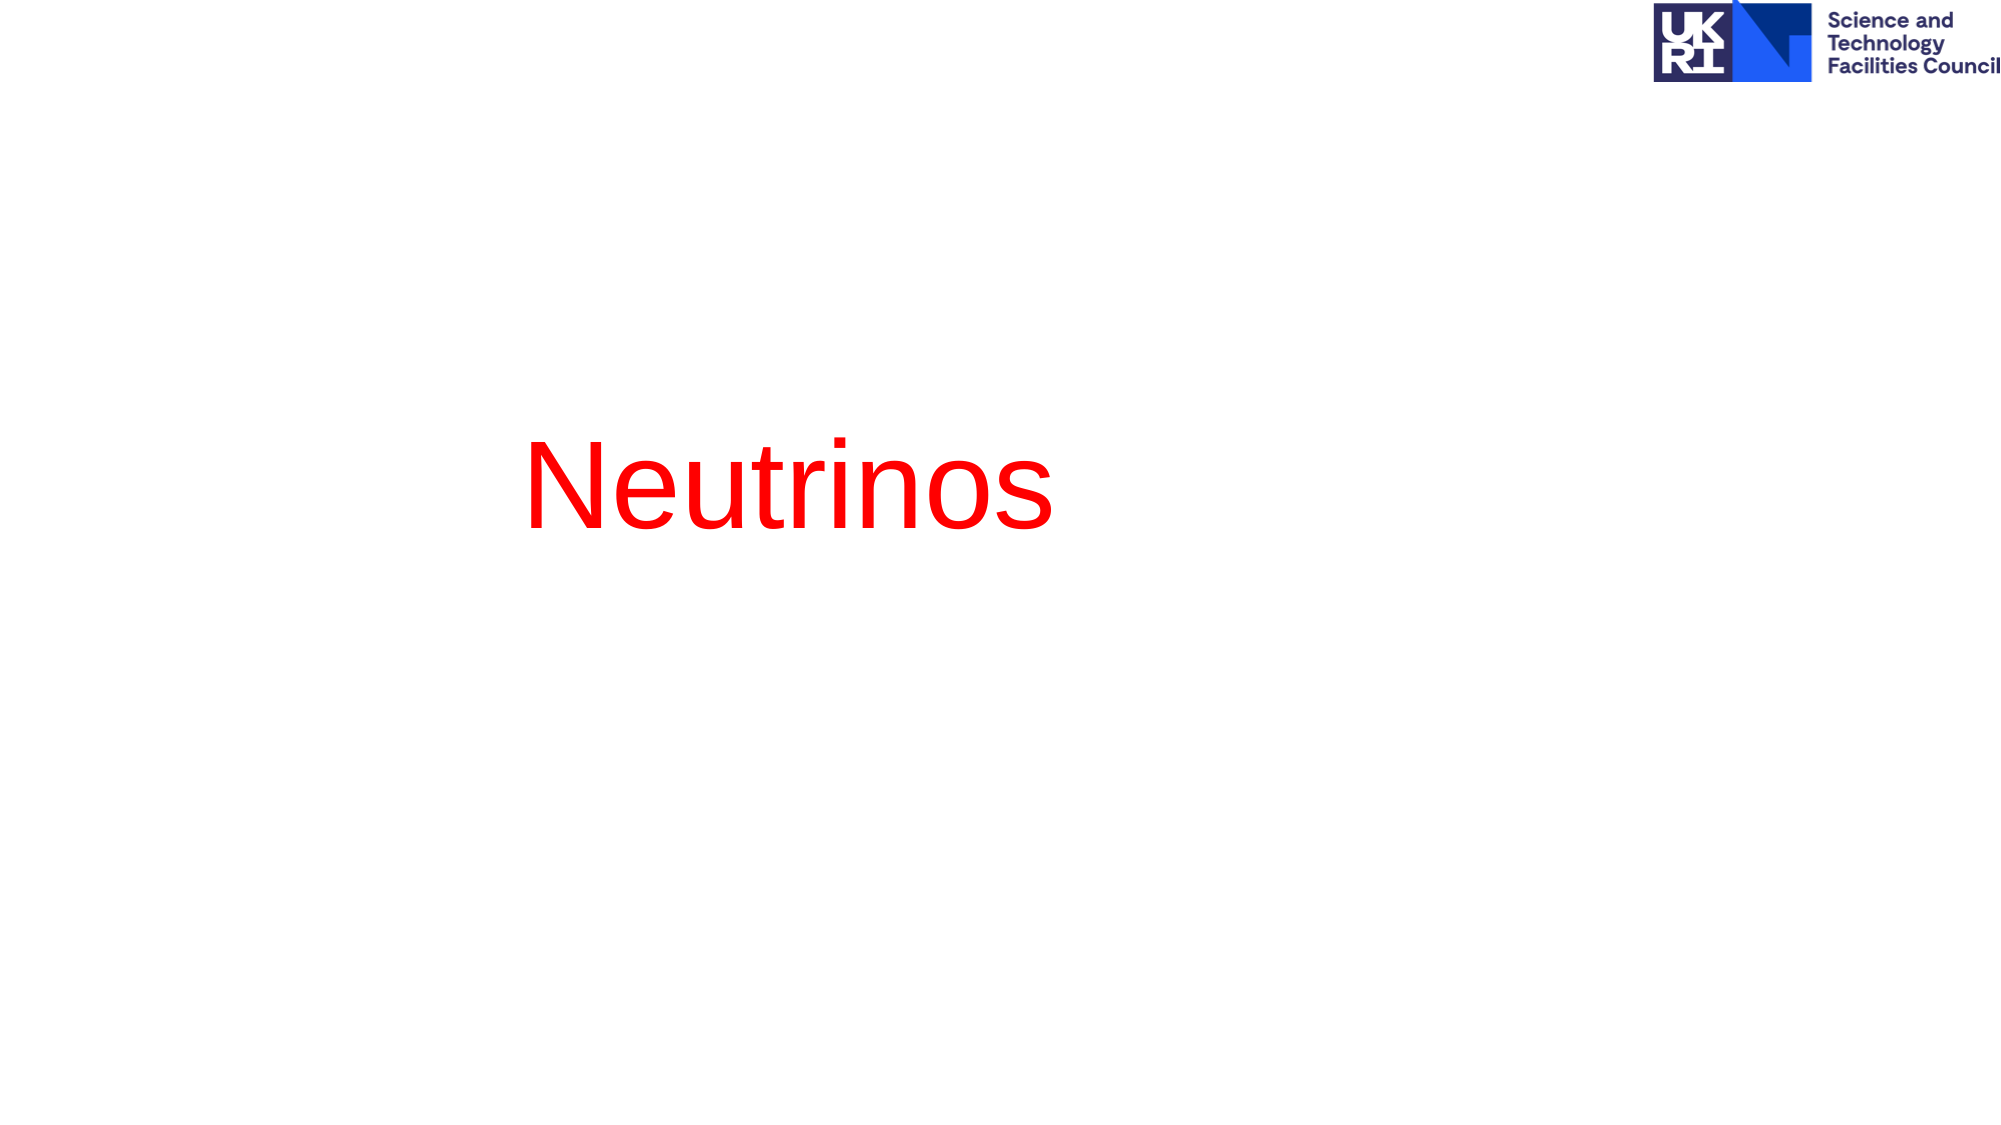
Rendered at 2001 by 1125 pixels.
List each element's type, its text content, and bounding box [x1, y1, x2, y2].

text_box Neutrinos [506, 395, 1072, 561]
picture [1653, 0, 2000, 82]
